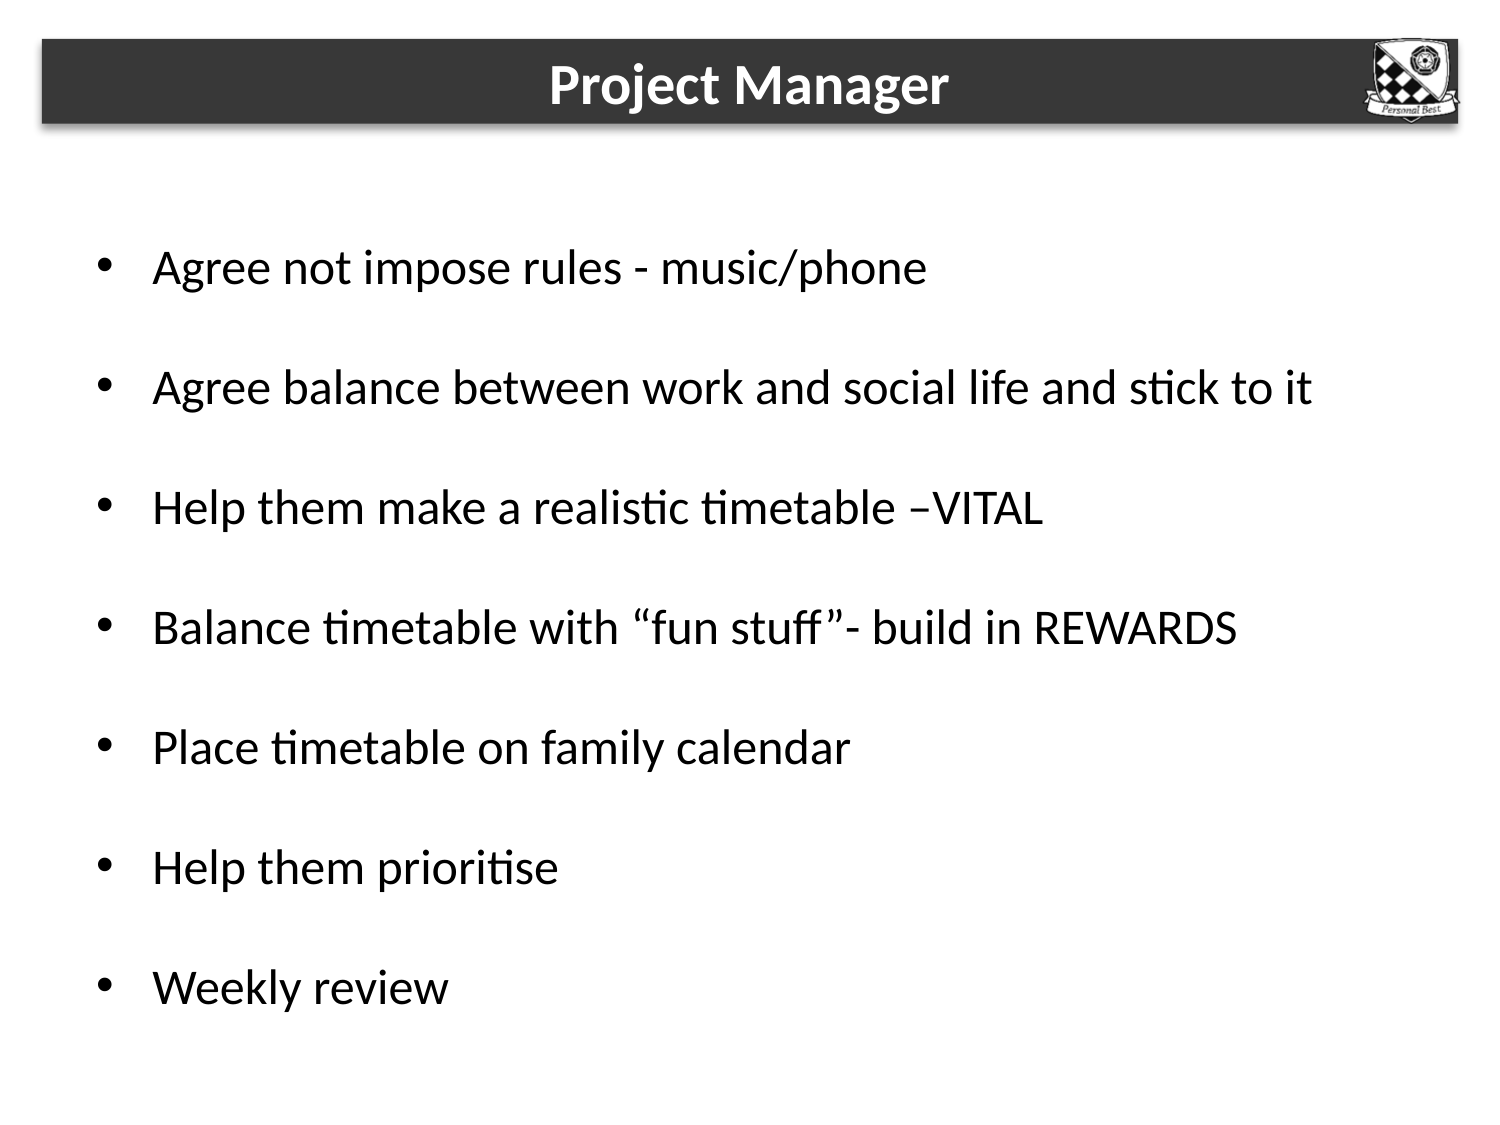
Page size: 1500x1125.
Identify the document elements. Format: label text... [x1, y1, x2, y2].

picture [1351, 25, 1466, 139]
text_box Project Manager [41, 38, 1346, 124]
text_box Agree not impose rules - music/phone Agree balance between work and social life and stick to it Help them make a realistic timetable –VITAL Balance timetable with “fun stuff”- build in REWARDS Place timetable on family calendar Help them prioritise Weekly review [81, 226, 1419, 1022]
